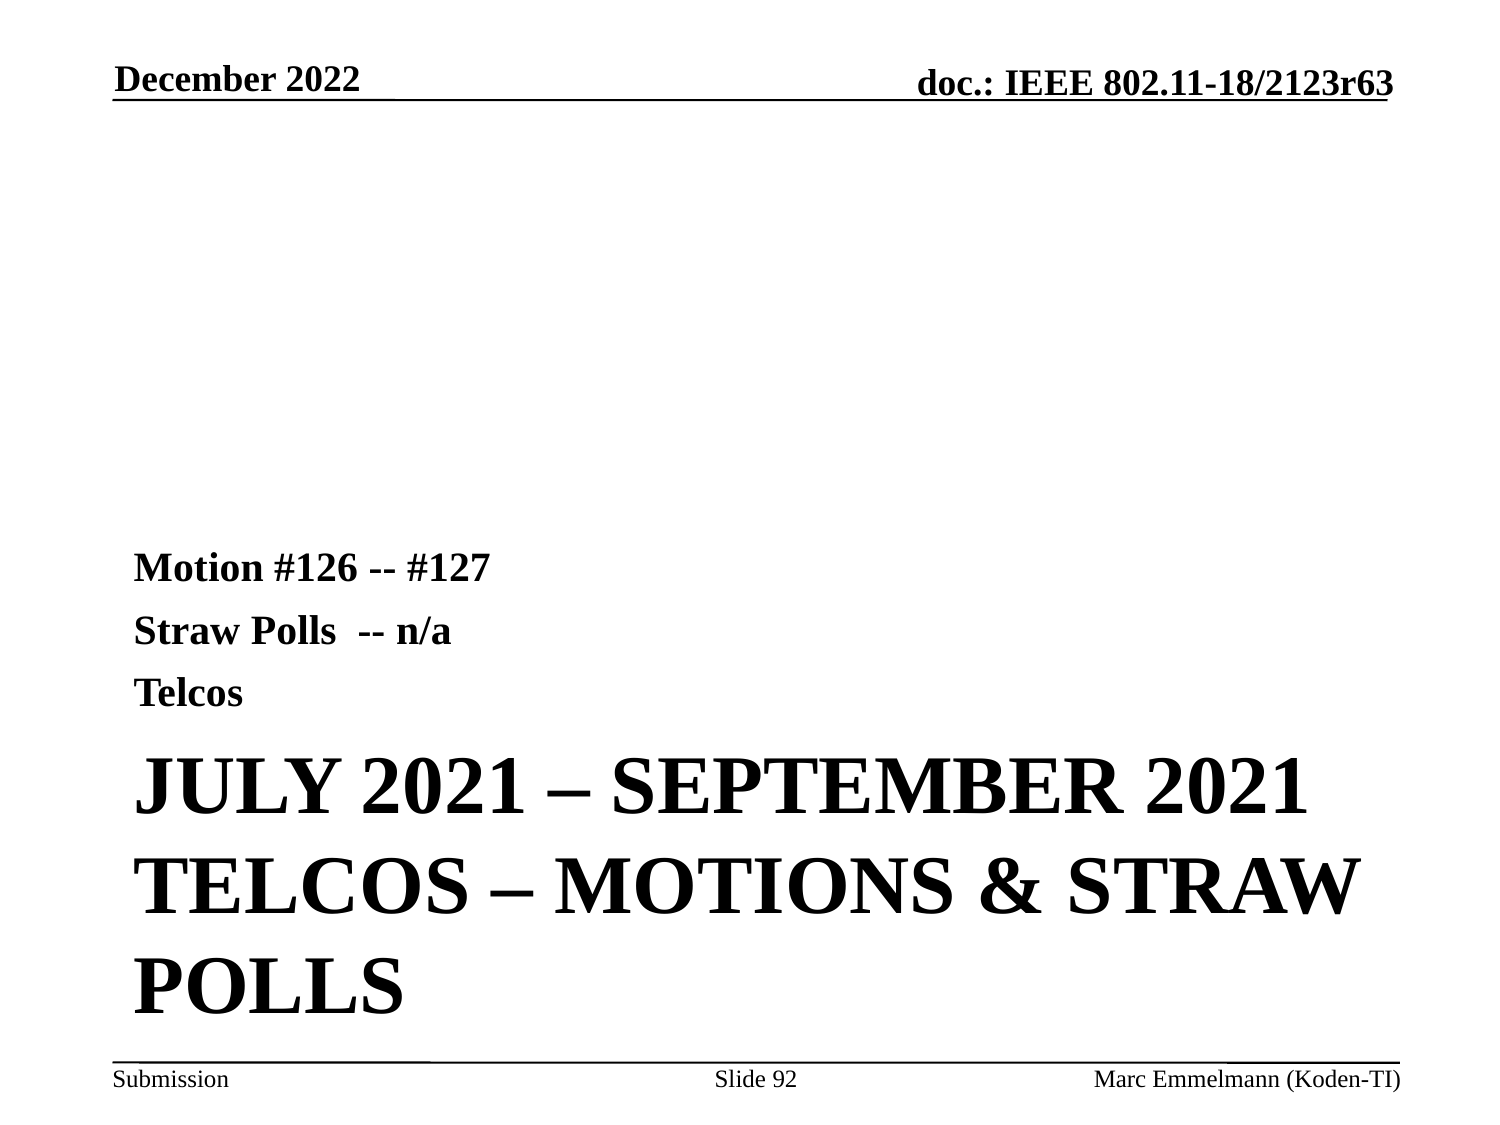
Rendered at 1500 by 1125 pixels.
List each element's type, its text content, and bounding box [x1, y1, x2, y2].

title July 2021 – September 2021 Telcos – Motions & Straw Polls [118, 724, 1394, 947]
slide_number Slide 92 [712, 1061, 800, 1123]
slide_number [114, 54, 423, 100]
footer Marc Emmelmann (Koden-TI) [878, 1061, 1402, 1093]
list Motion #126 -- #127 Straw Polls -- n/a Telcos [118, 476, 1394, 724]
